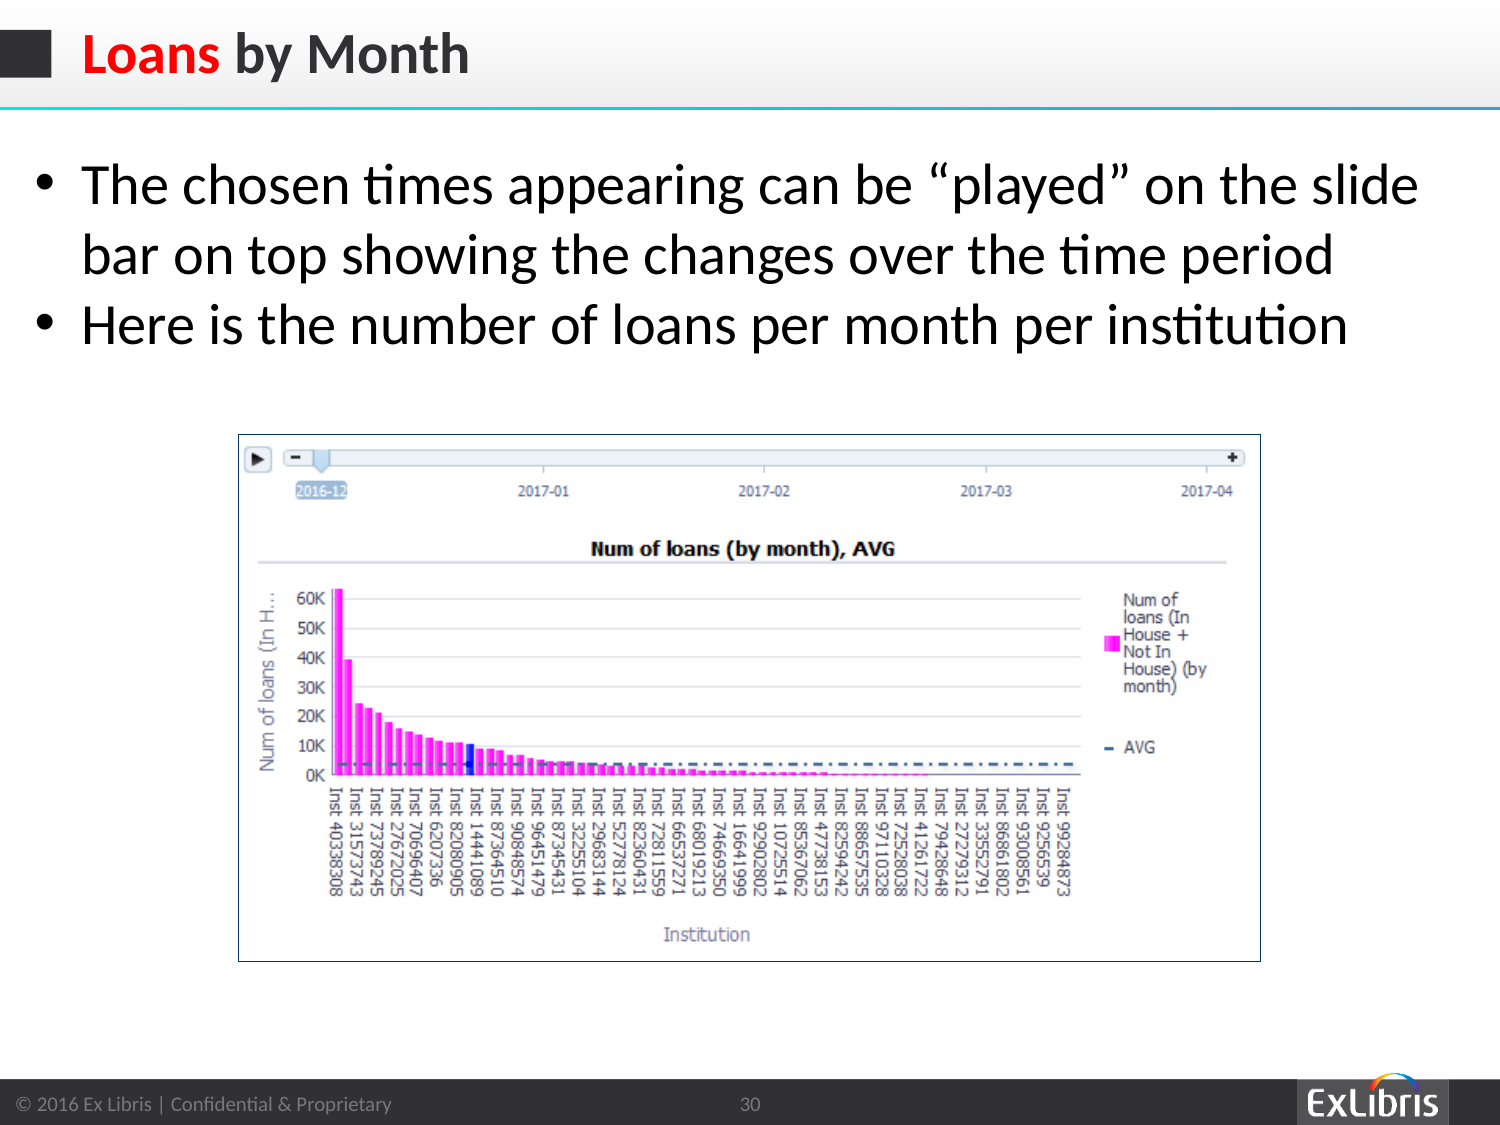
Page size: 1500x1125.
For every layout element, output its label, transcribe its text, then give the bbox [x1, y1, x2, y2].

text_box The chosen times appearing can be “played” on the slide bar on top showing the changes over the time period Here is the number of loans per month per institution [19, 139, 1472, 364]
picture [238, 434, 1261, 962]
title Loans by Month [67, 3, 1500, 107]
slide_number 30 [662, 1073, 838, 1125]
picture [1308, 1073, 1438, 1122]
